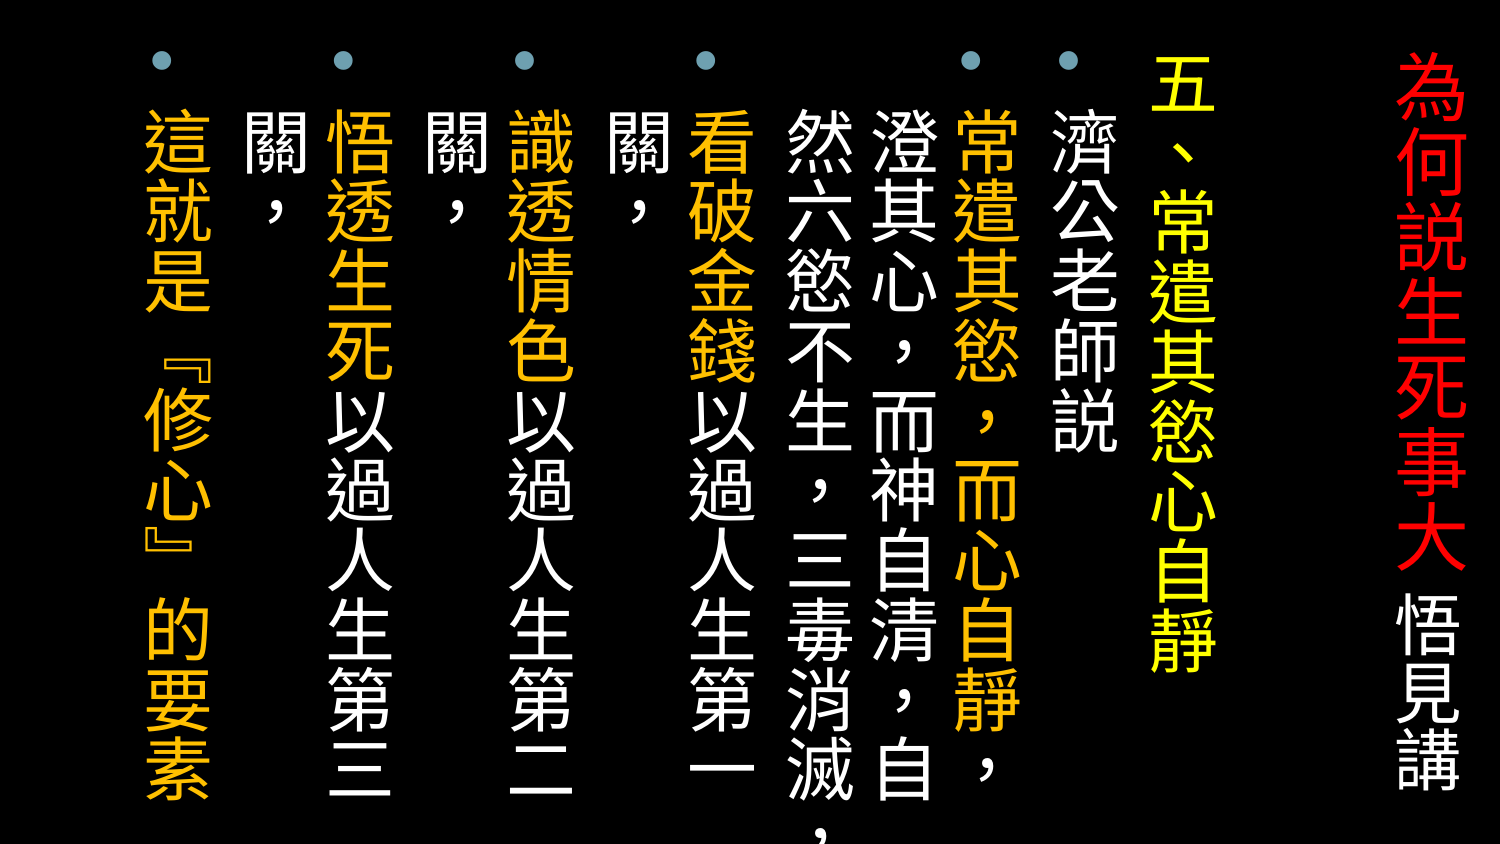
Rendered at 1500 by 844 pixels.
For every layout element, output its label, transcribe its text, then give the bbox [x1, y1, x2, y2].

title 為何説生死事大 悟見講 [1376, 23, 1483, 821]
list 五、常遣其慾心自靜 濟公老師説 常遣其慾，而心自靜，澄其心，而神自清，自然六慾不生，三毒消滅， 看破金錢以過人生第一關， 識透情色以過人生第二關， 悟透生死以過人生第三關， 這就是『修心』的要素 [29, 27, 1353, 820]
